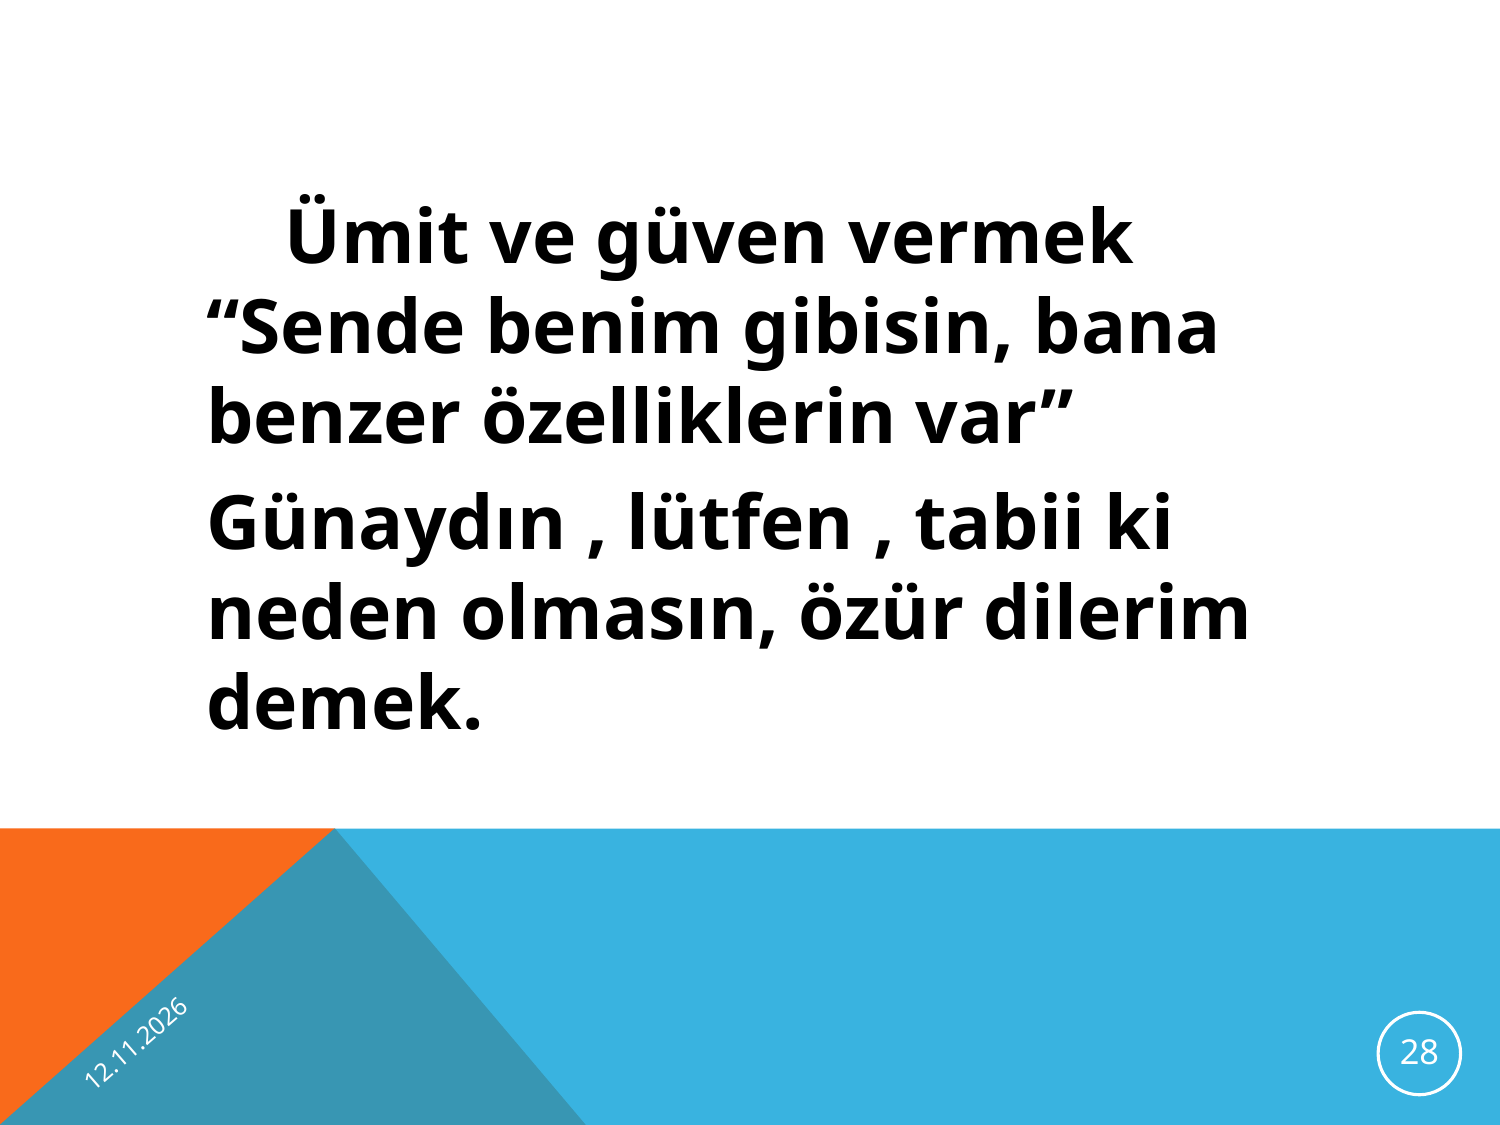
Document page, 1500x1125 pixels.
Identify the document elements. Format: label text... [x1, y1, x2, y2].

slide_number 28 [1376, 1010, 1463, 1097]
list Ümit ve güven vermek “Sende benim gibisin, bana benzer özelliklerin var” Günaydın , lütfen , tabii ki neden olmasın, özür dilerim demek. [135, 180, 1369, 768]
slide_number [65, 849, 357, 1109]
